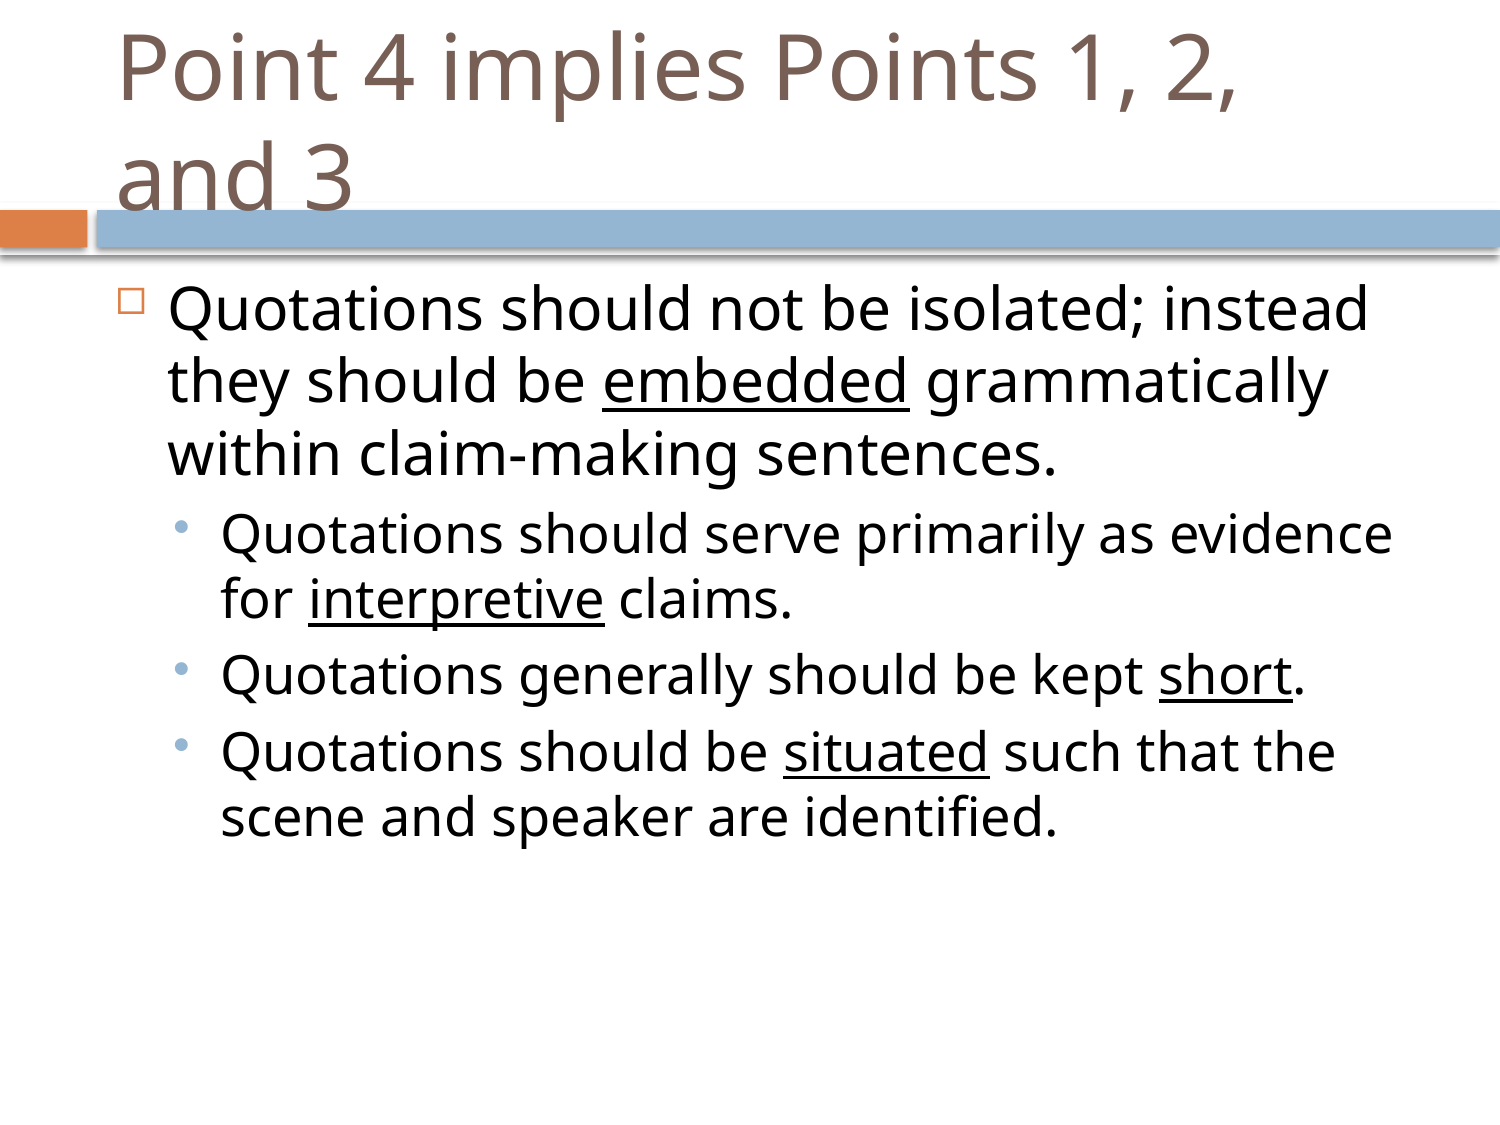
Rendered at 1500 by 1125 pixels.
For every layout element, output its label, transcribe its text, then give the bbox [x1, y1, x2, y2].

title Point 4 implies Points 1, 2, and 3 [100, 37, 1438, 200]
list Quotations should not be isolated; instead they should be embedded grammatically within claim-making sentences. Quotations should serve primarily as evidence for interpretive claims. Quotations generally should be kept short. Quotations should be situated such that the scene and speaker are identified. [100, 262, 1438, 1000]
